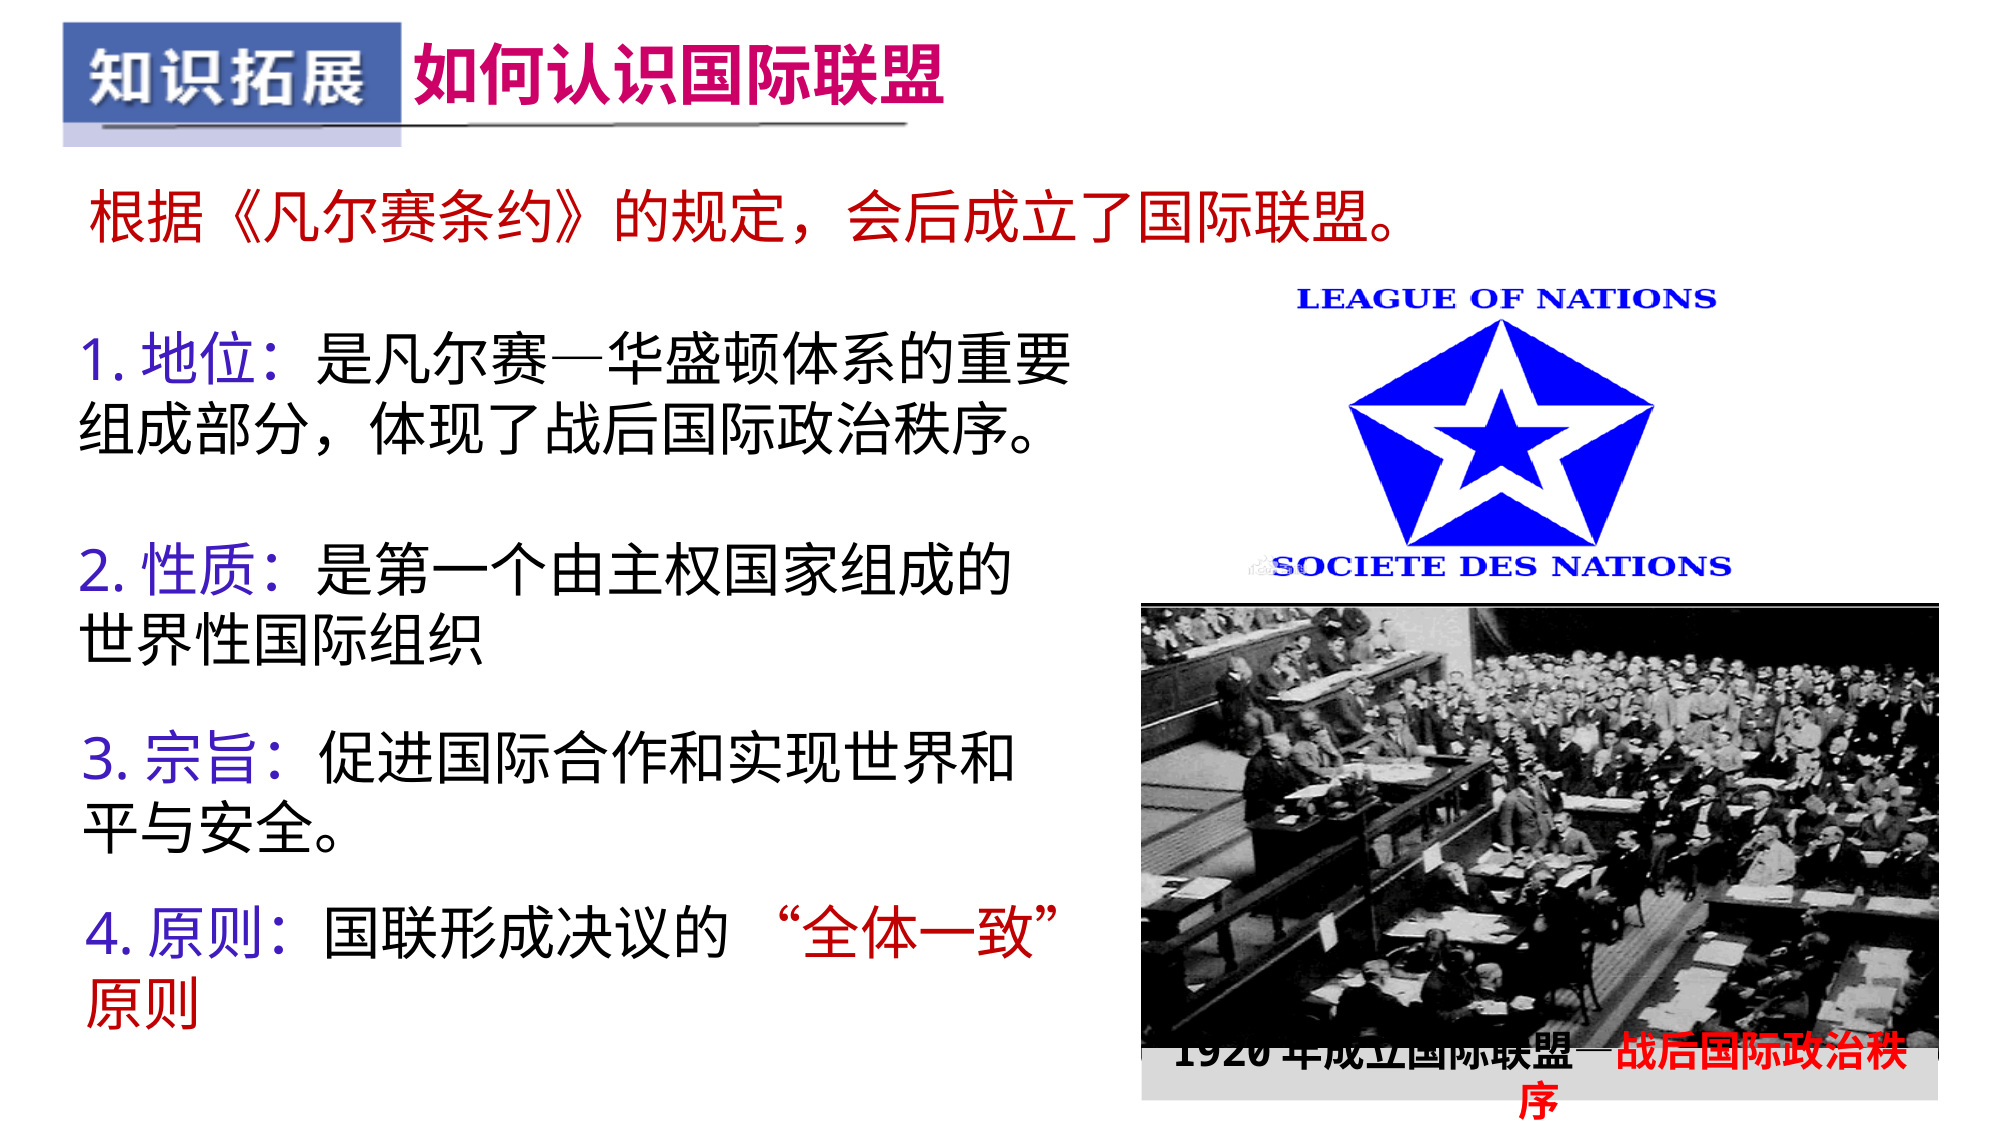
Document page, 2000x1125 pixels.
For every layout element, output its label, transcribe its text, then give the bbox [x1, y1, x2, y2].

text_box 2.性质：是第一个由主权国家组成的世界性国际组织 [63, 525, 1067, 681]
picture [54, 0, 919, 148]
text_box 1.地位：是凡尔赛—华盛顿体系的重要组成部分，体现了战后国际政治秩序。 [62, 314, 1142, 470]
picture [1247, 274, 1766, 589]
text_box 根据《凡尔赛条约》的规定，会后成立了国际联盟。 [73, 173, 1938, 258]
text_box 3.宗旨：促进国际合作和实现世界和平与安全。 [66, 714, 1067, 869]
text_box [1141, 603, 1939, 1101]
text_box 4.原则：国联形成决议的 “全体一致”原则 [70, 889, 1136, 1044]
text_box 如何认识国际联盟 [923, 25, 1037, 121]
